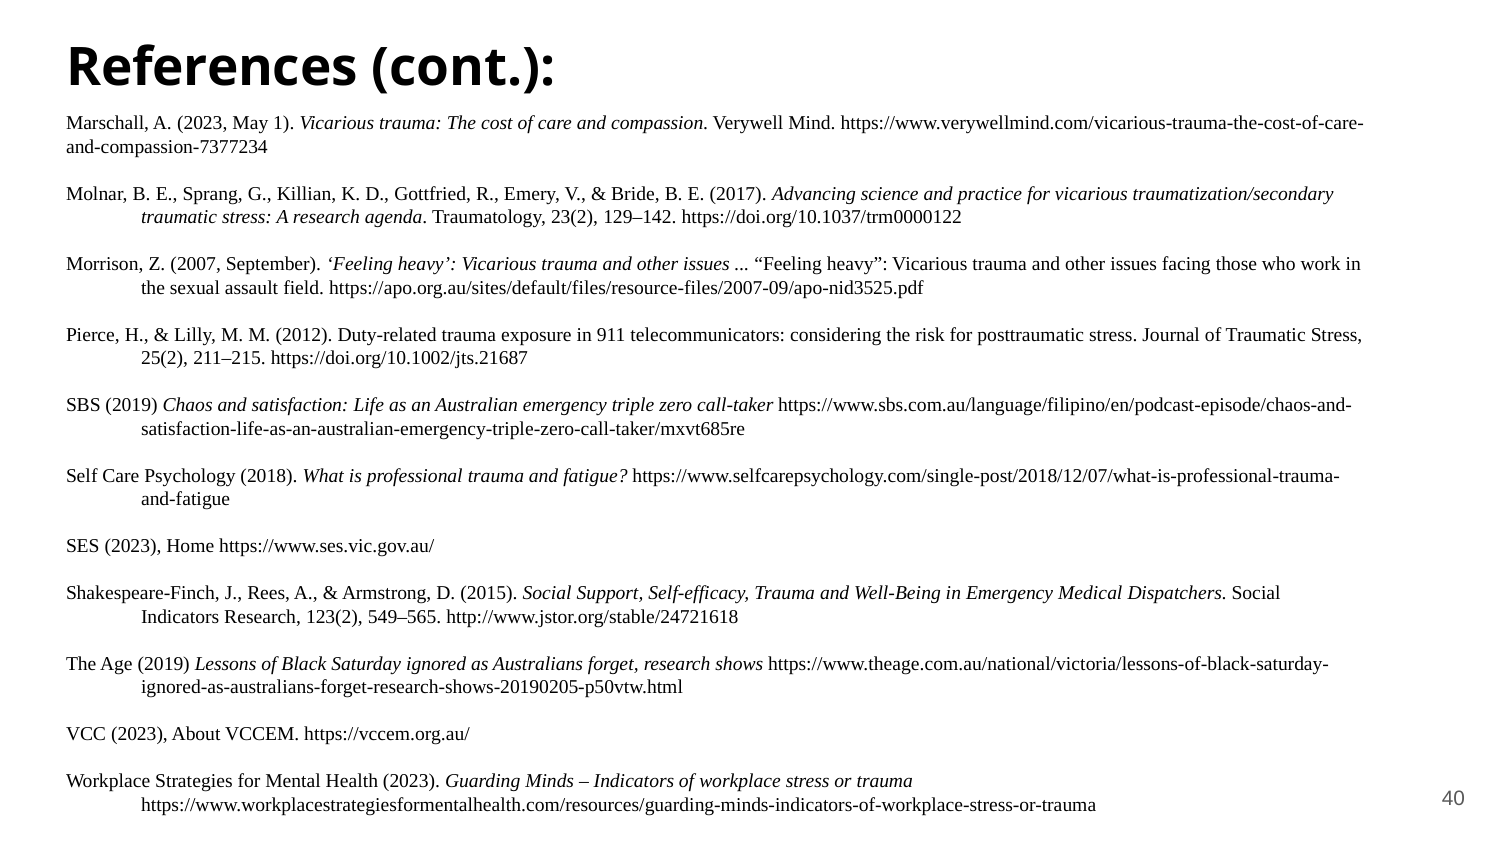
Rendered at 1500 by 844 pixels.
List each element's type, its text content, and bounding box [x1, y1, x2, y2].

slide_number 40 [1389, 764, 1480, 830]
title References (cont.): [51, 17, 1449, 112]
text_box Marschall, A. (2023, May 1). Vicarious trauma: The cost of care and compassion. Verywell Mind. https://www.verywellmind.com/vicarious-trauma-the-cost-of-care-and-compassion-7377234 Molnar, B. E., Sprang, G., Killian, K. D., Gottfried, R., Emery, V., & Bride, B. E. (2017). Advancing science and practice for vicarious traumatization/secondary traumatic stress: A research agenda. Traumatology, 23(2), 129–142. https://doi.org/10.1037/trm0000122 Morrison, Z. (2007, September). ‘Feeling heavy’: Vicarious trauma and other issues ... “Feeling heavy”: Vicarious trauma and other issues facing those who work in the sexual assault field. https://apo.org.au/sites/default/files/resource-files/2007-09/apo-nid3525.pdf Pierce, H., & Lilly, M. M. (2012). Duty-related trauma exposure in 911 telecommunicators: considering the risk for posttraumatic stress. Journal of Traumatic Stress, 25(2), 211–215. https://doi.org/10.1002/jts.21687 SBS (2019) Chaos and satisfaction: Life as an Australian emergency triple zero call-taker https://www.sbs.com.au/language/filipino/en/podcast-episode/chaos-and-satisfaction-life-as-an-australian-emergency-triple-zero-call-taker/mxvt685re Self Care Psychology (2018). What is professional trauma and fatigue? https://www.selfcarepsychology.com/single-post/2018/12/07/what-is-professional-trauma-and-fatigue SES (2023), Home https://www.ses.vic.gov.au/ Shakespeare-Finch, J., Rees, A., & Armstrong, D. (2015). Social Support, Self-efficacy, Trauma and Well-Being in Emergency Medical Dispatchers. Social Indicators Research, 123(2), 549–565. http://www.jstor.org/stable/24721618 The Age (2019) Lessons of Black Saturday ignored as Australians forget, research shows https://www.theage.com.au/national/victoria/lessons-of-black-saturday-ignored-as-australians-forget-research-shows-20190205-p50vtw.html VCC (2023), About VCCEM. https://vccem.org.au/ Workplace Strategies for Mental Health (2023). Guarding Minds – Indicators of workplace stress or trauma https://www.workplacestrategiesformentalhealth.com/resources/guarding-minds-indicators-of-workplace-stress-or-trauma [51, 71, 1379, 814]
